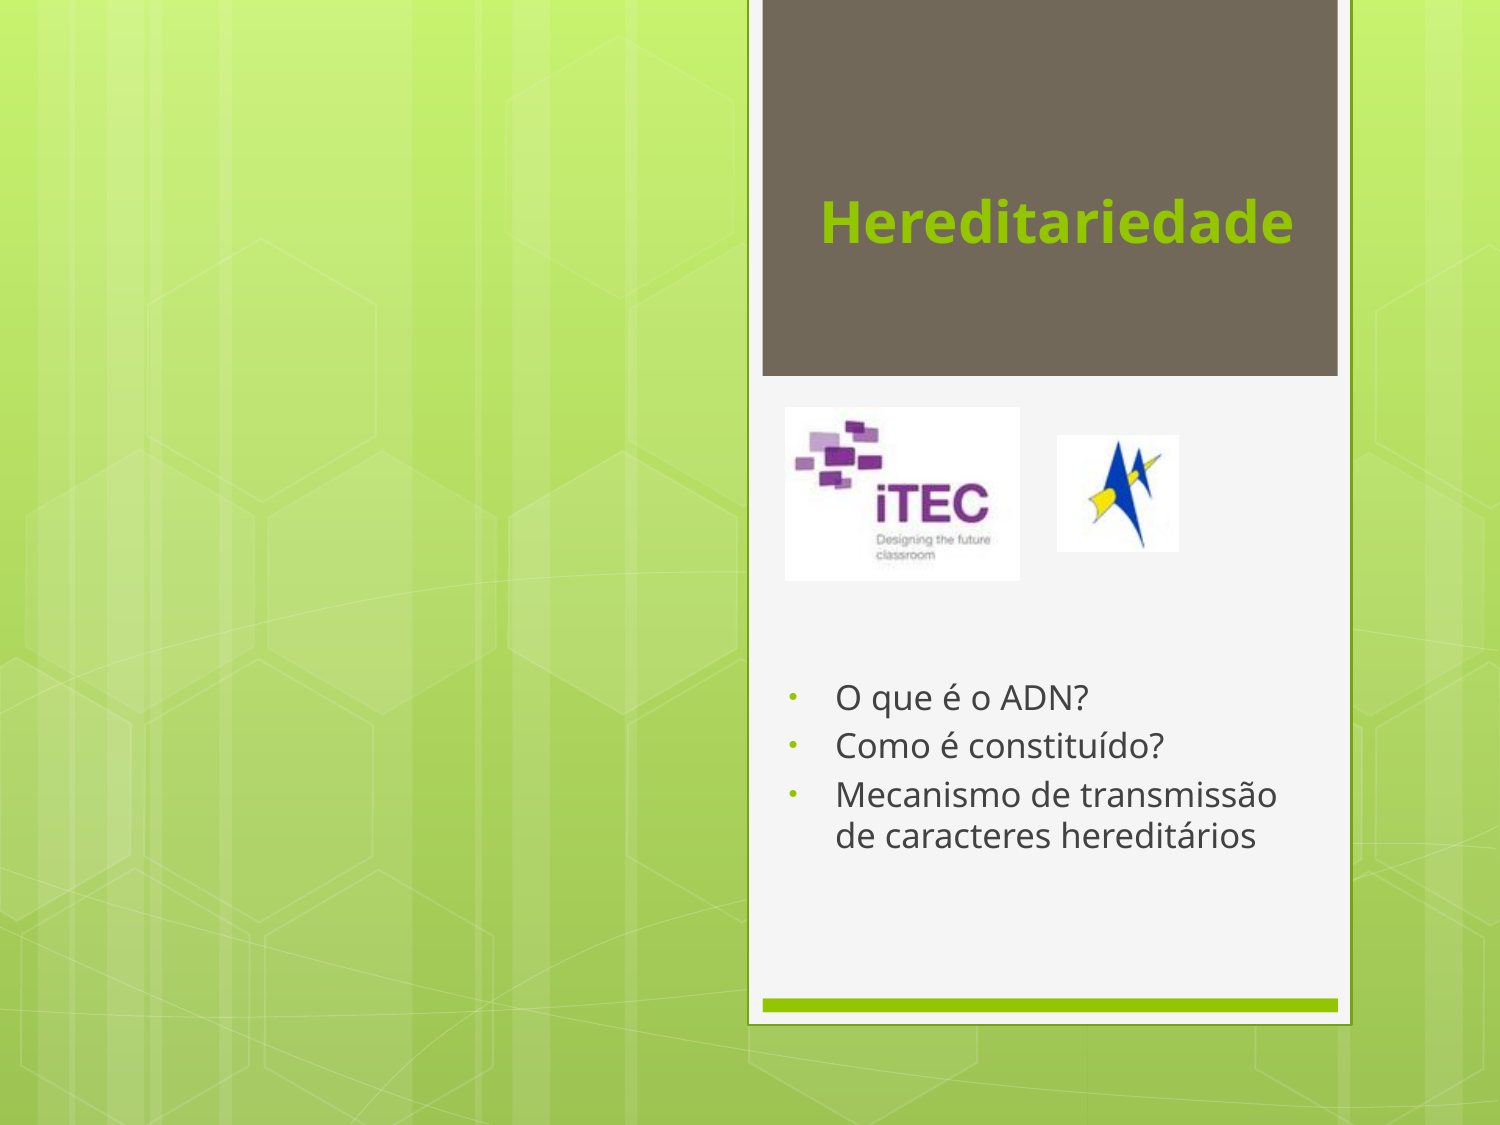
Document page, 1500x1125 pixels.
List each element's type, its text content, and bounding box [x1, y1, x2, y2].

picture [1056, 435, 1180, 552]
picture [785, 406, 1021, 581]
title Hereditariedade [785, 149, 1329, 263]
subtitle O que é o ADN? Como é constituído? Mecanismo de transmissão de caracteres hereditários [773, 668, 1317, 888]
